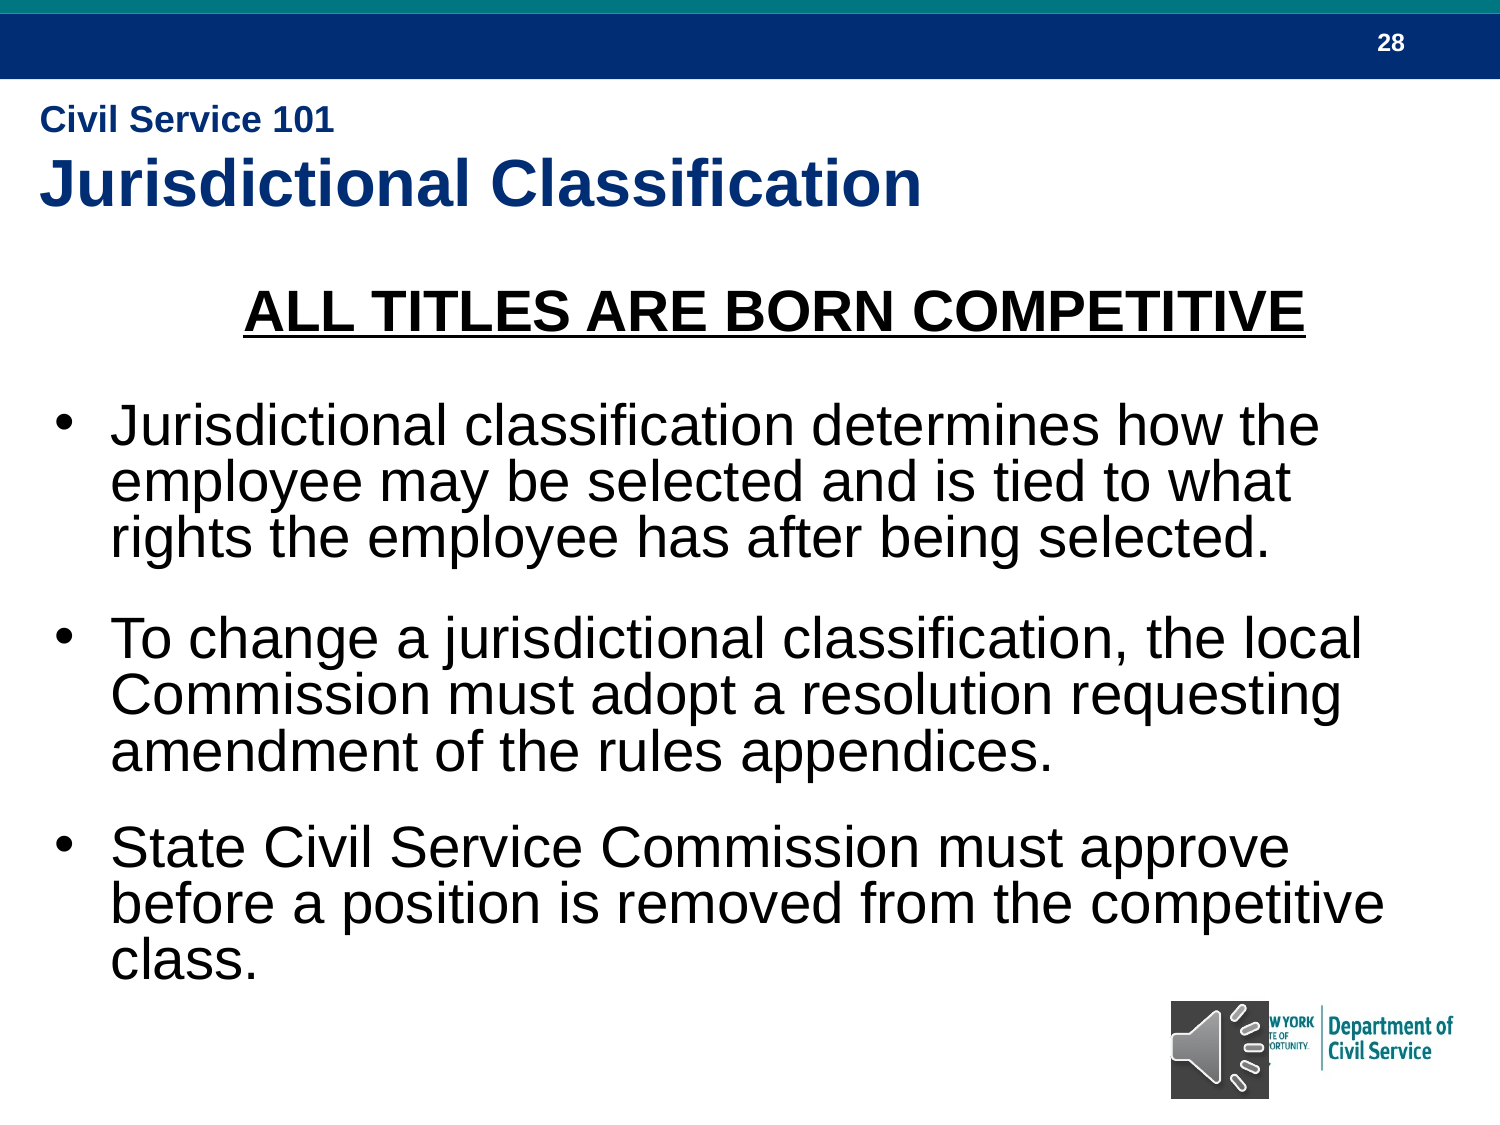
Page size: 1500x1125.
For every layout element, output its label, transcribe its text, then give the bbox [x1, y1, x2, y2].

text_box Civil Service 101 Jurisdictional Classification [24, 87, 1450, 228]
text_box Jurisdictional classification determines how the employee may be selected and is tied to what rights the employee has after being selected. To change a jurisdictional classification, the local Commission must adopt a resolution requesting amendment of the rules appendices. State Civil Service Commission must approve before a position is removed from the competitive class. [39, 393, 1465, 1125]
list ALL TITLES ARE BORN COMPETITIVE [39, 228, 1436, 391]
picture [1169, 1000, 1271, 1101]
